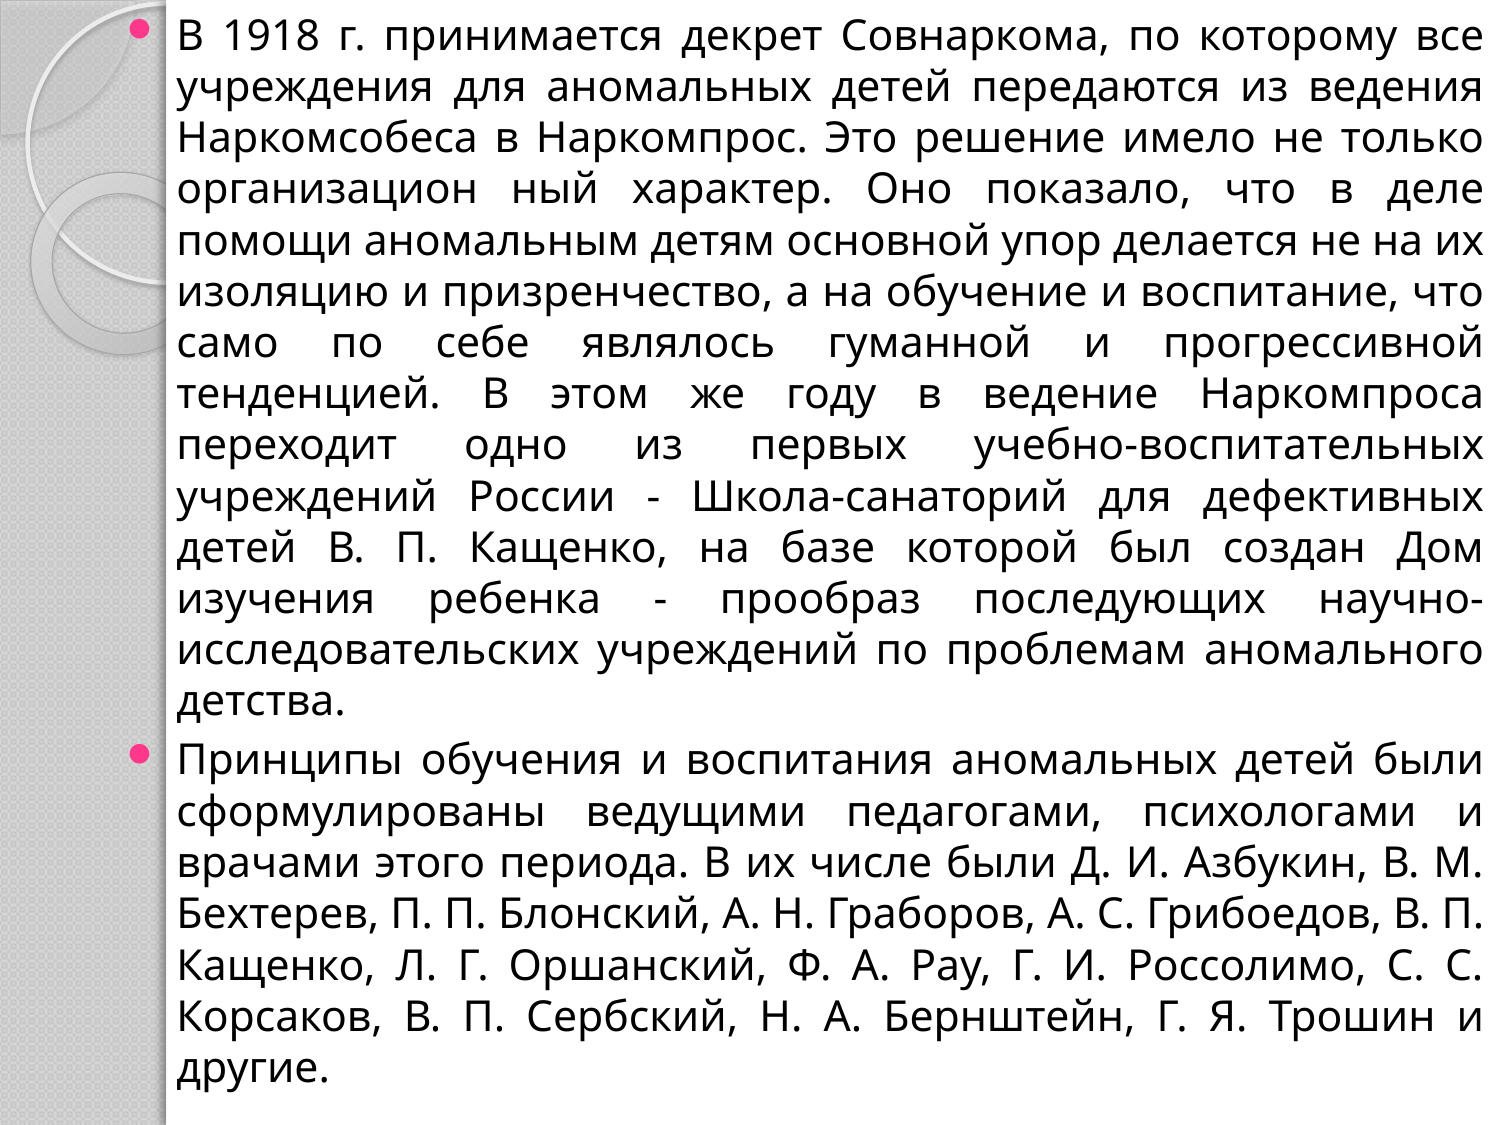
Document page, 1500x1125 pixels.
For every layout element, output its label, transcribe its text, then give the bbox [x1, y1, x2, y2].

list В 1918 г. принимается декрет Совнаркома, по которому все учреждения для аномальных детей передаются из ведения Наркомсобеса в Наркомпрос. Это решение имело не только организацион ный характер. Оно показало, что в деле помощи аномальным детям основной упор делается не на их изоляцию и призренчество, а на обучение и воспитание, что само по себе являлось гуманной и прогрессивной тенденцией. В этом же году в ведение Наркомпроса переходит одно из первых учебно-воспитательных учреждений России - Школа-санаторий для дефективных детей В. П. Кащенко, на базе которой был создан Дом изучения ребенка - прообраз последующих научно-исследовательских учреждений по проблемам аномального детства. Принципы обучения и воспитания аномальных детей были сформулированы ведущими педагогами, психологами и врачами этого периода. В их числе были Д. И. Азбукин, В. М. Бехтерев, П. П. Блонский, А. Н. Граборов, А. С. Грибоедов, В. П. Кащенко, Л. Г. Оршанский, Ф. А. Рау, Г. И. Россолимо, С. С. Корсаков, В. П. Сербский, Н. А. Бернштейн, Г. Я. Трошин и другие. [112, 0, 1500, 1125]
